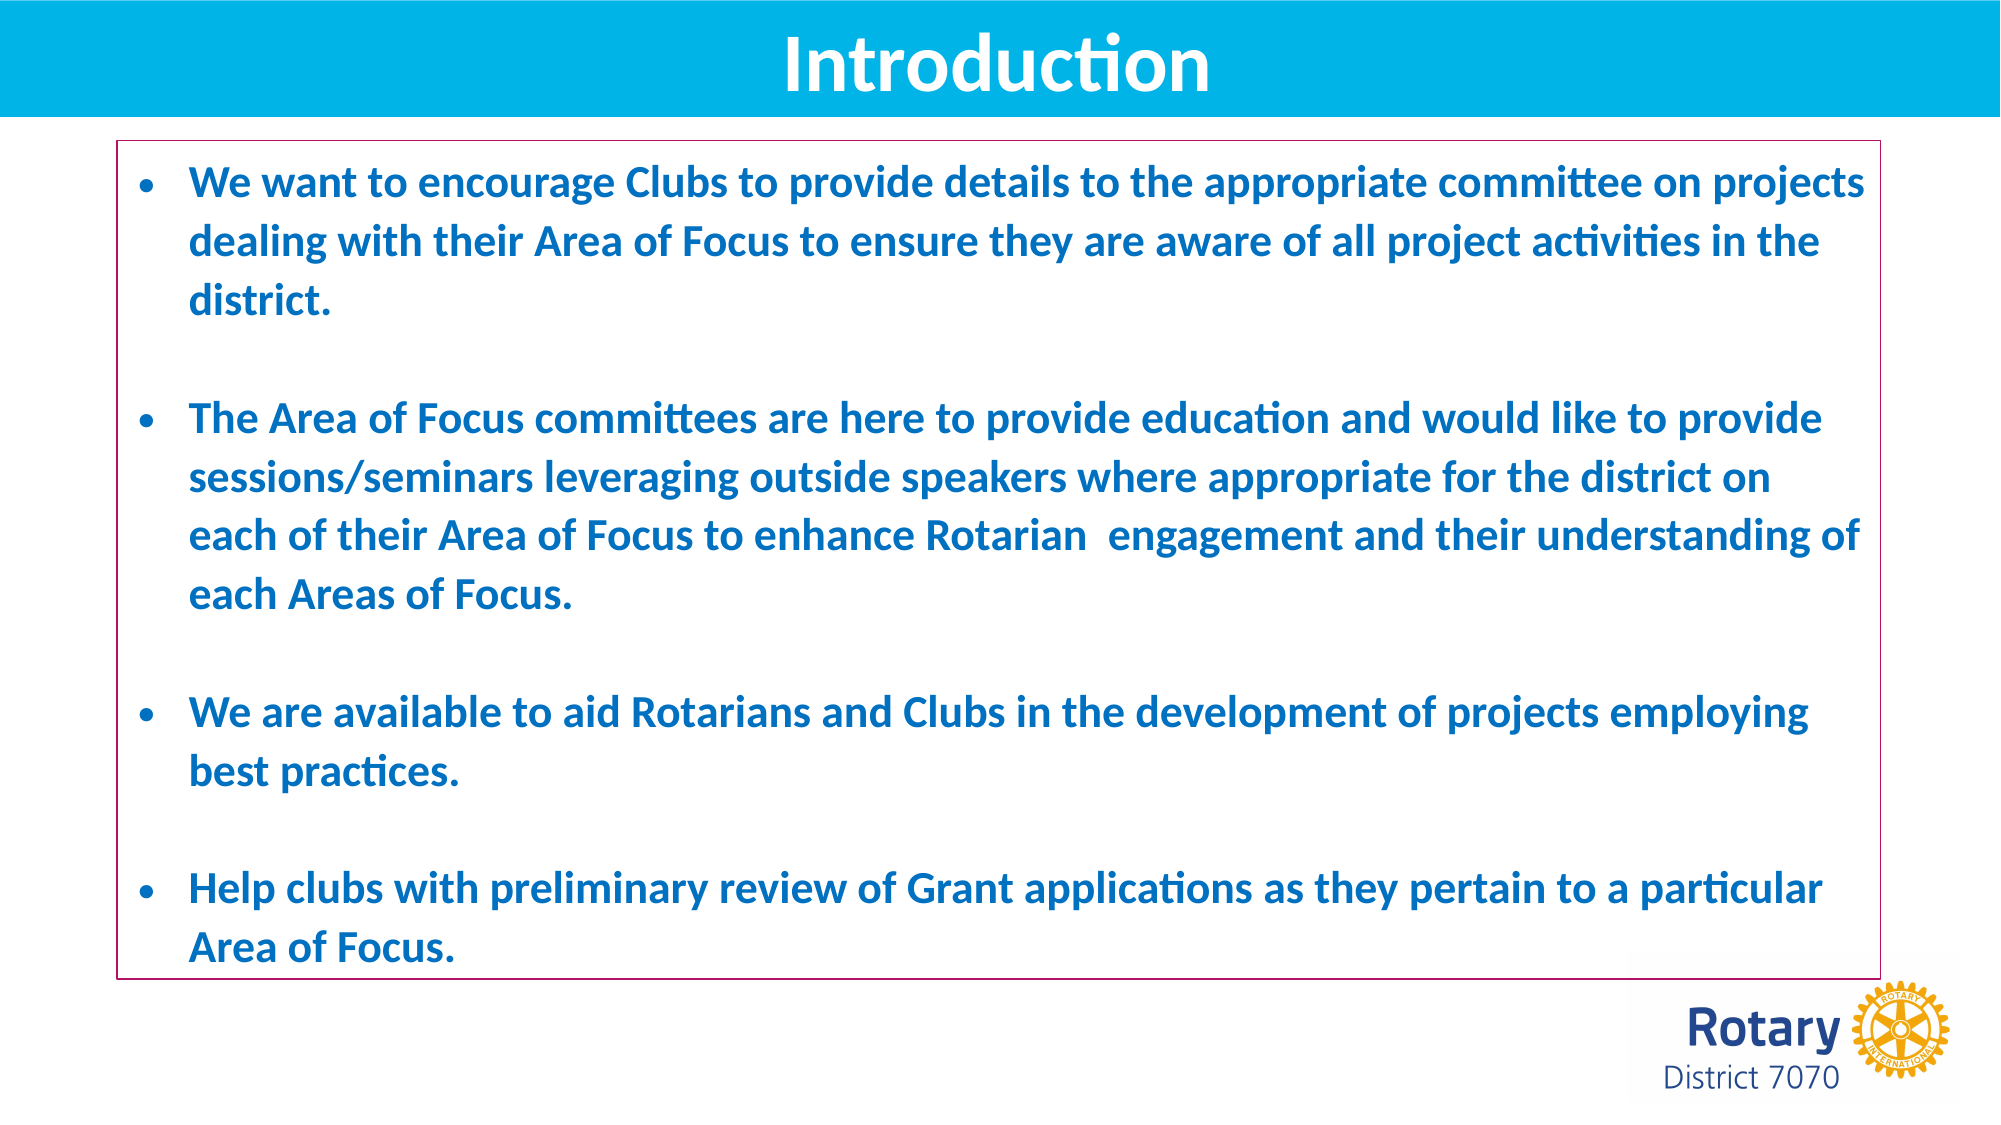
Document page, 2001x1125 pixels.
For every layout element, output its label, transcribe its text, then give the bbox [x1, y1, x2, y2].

text_box We want to encourage Clubs to provide details to the appropriate committee on projects dealing with their Area of Focus to ensure they are aware of all project activities in the district. The Area of Focus committees are here to provide education and would like to provide sessions/seminars leveraging outside speakers where appropriate for the district on each of their Area of Focus to enhance Rotarian engagement and their understanding of each Areas of Focus. We are available to aid Rotarians and Clubs in the development of projects employing best practices. Help clubs with preliminary review of Grant applications as they pertain to a particular Area of Focus. [117, 140, 1881, 980]
text_box Introduction [0, 0, 2000, 117]
picture [1627, 951, 1961, 1104]
